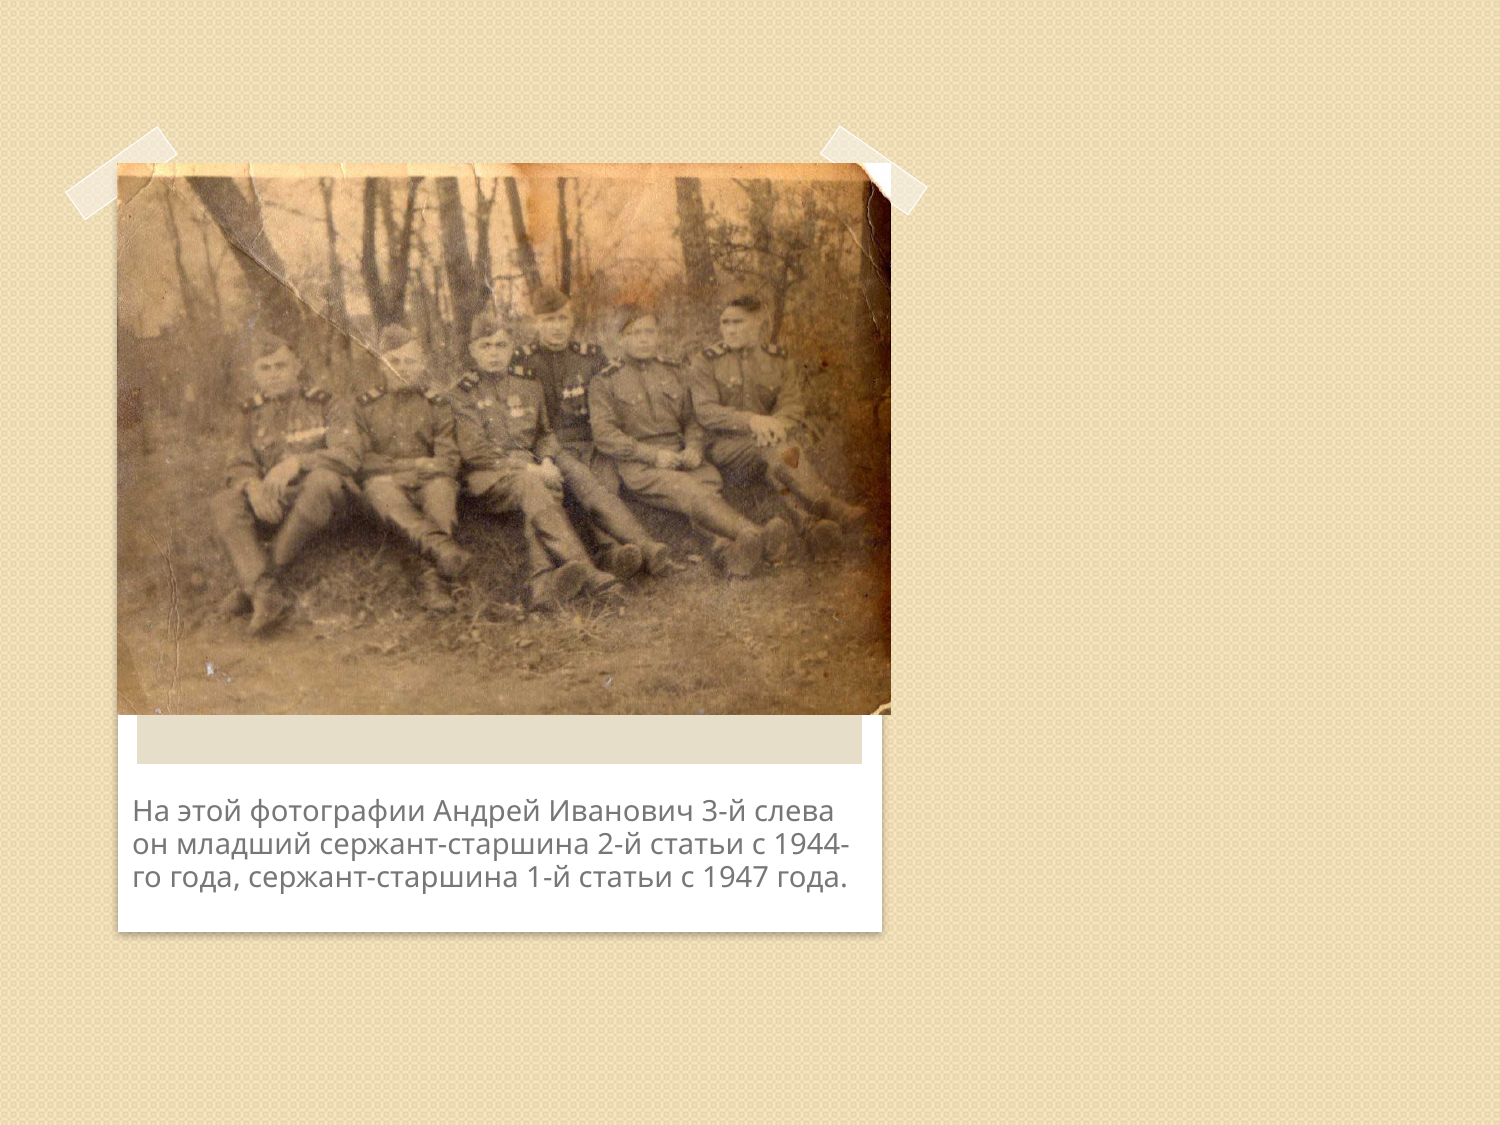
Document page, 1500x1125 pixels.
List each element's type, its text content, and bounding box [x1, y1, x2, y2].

picture [116, 163, 891, 765]
list На этой фотографии Андрей Иванович 3-й слева он младший сержант-старшина 2-й статьи с 1944-го года, сержант-старшина 1-й статьи с 1947 года. [117, 761, 879, 926]
